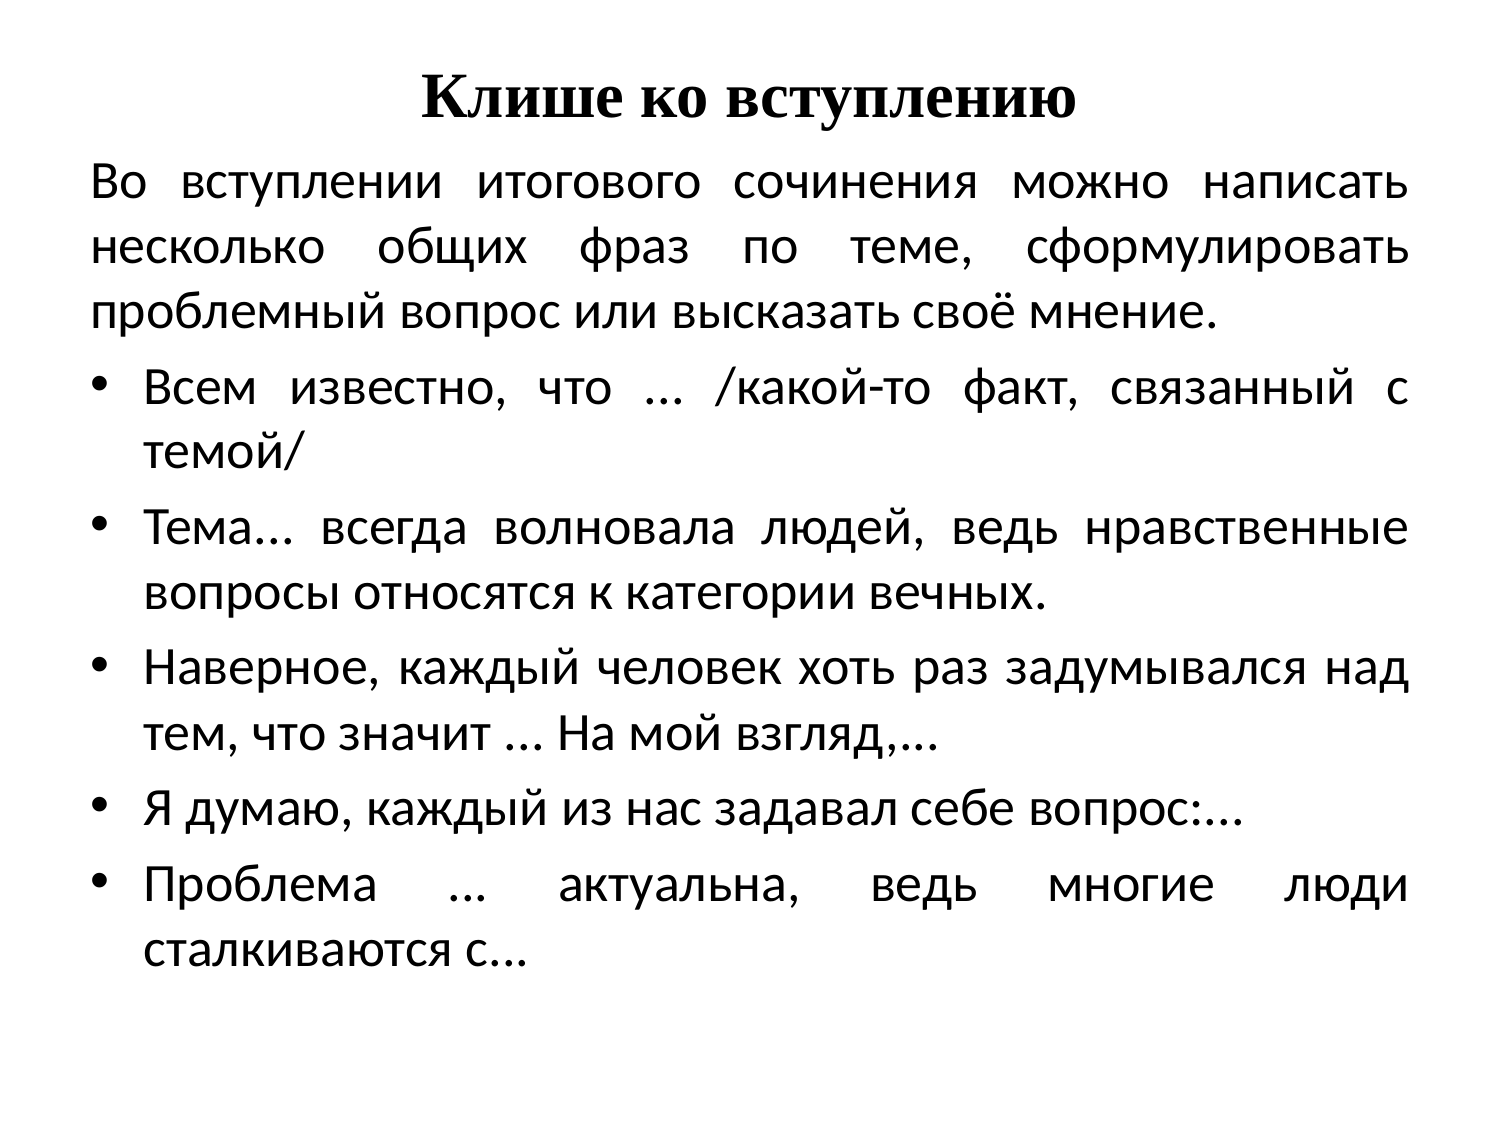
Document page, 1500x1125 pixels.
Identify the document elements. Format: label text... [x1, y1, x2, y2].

list Во вступлении итогового сочинения можно написать несколько общих фраз по теме, сформулировать проблемный вопрос или высказать своё мнение. Всем известно, что ... /какой-то факт, связанный с темой/ Тема... всегда волновала людей, ведь нравственные вопросы относятся к категории вечных. Наверное, каждый человек хоть раз задумывался над тем, что значит ... На мой взгляд,... Я думаю, каждый из нас задавал себе вопрос:... Проблема ... актуальна, ведь многие люди сталкиваются с... [75, 137, 1425, 1005]
title Клише ко вступлению [75, 45, 1425, 137]
